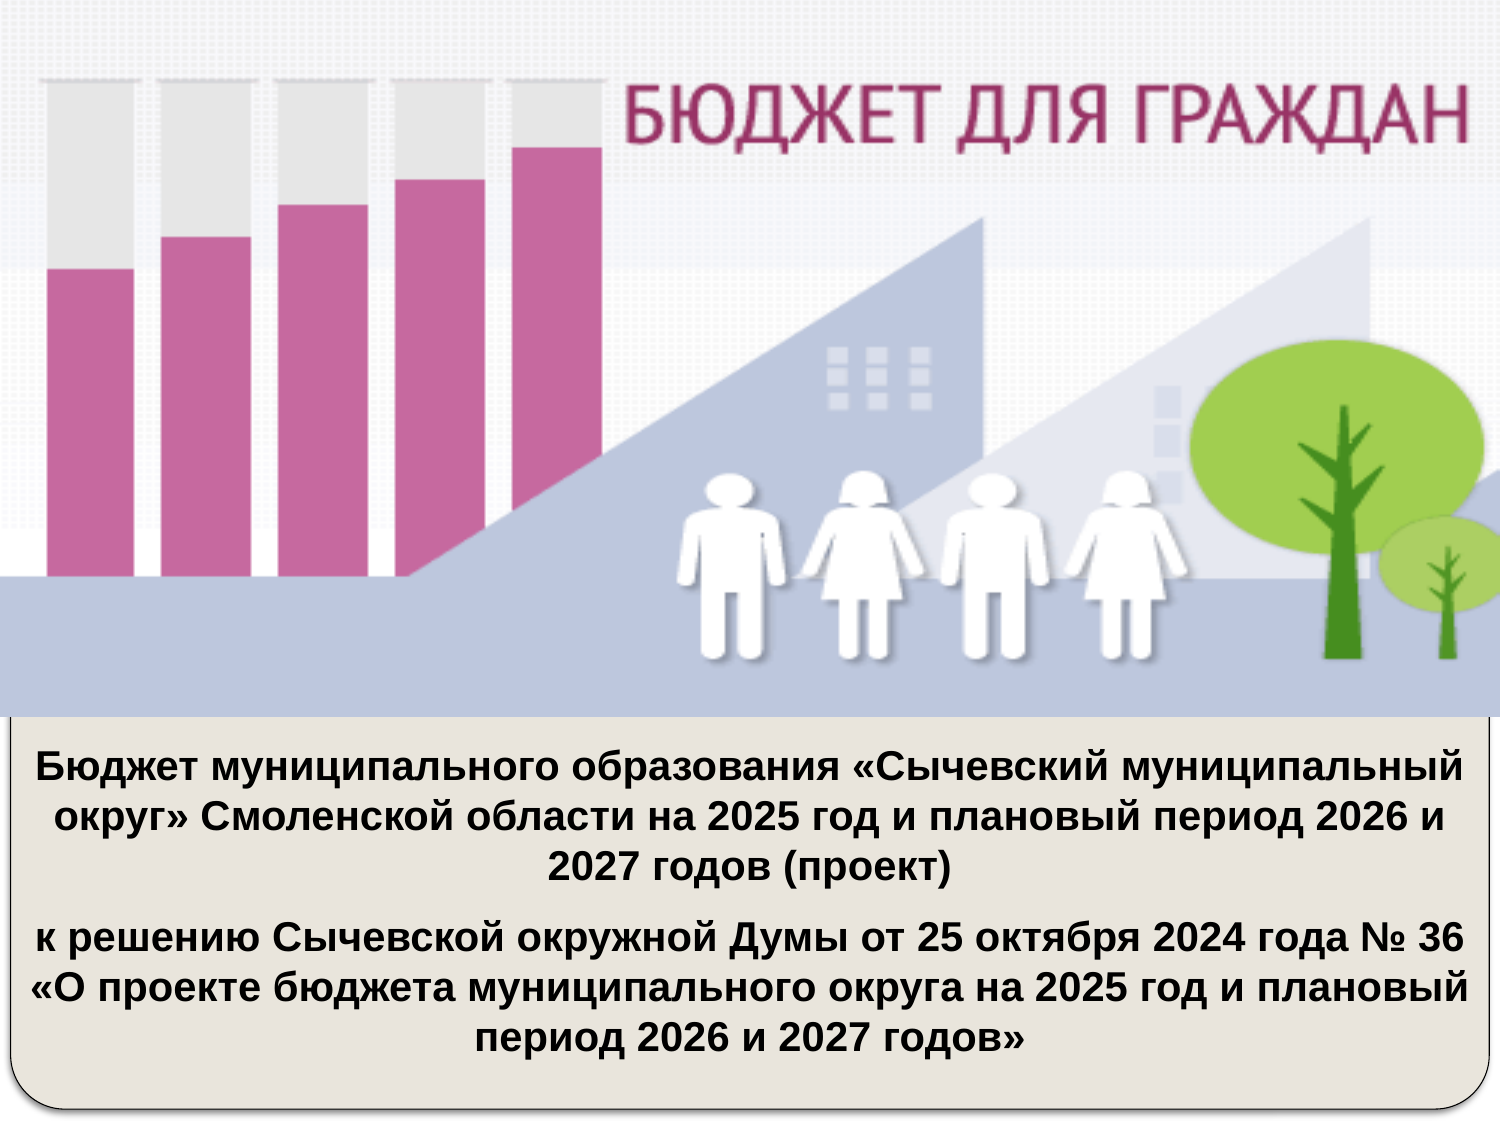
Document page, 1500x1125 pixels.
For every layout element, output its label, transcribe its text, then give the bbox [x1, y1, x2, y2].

picture [0, 0, 1500, 718]
text_box Бюджет муниципального образования «Сычевский муниципальный округ» Смоленской области на 2025 год и плановый период 2026 и 2027 годов (проект) к решению Сычевской окружной Думы от 25 октября 2024 года № 36 «О проекте бюджета муниципального округа на 2025 год и плановый период 2026 и 2027 годов» [0, 731, 1500, 1067]
